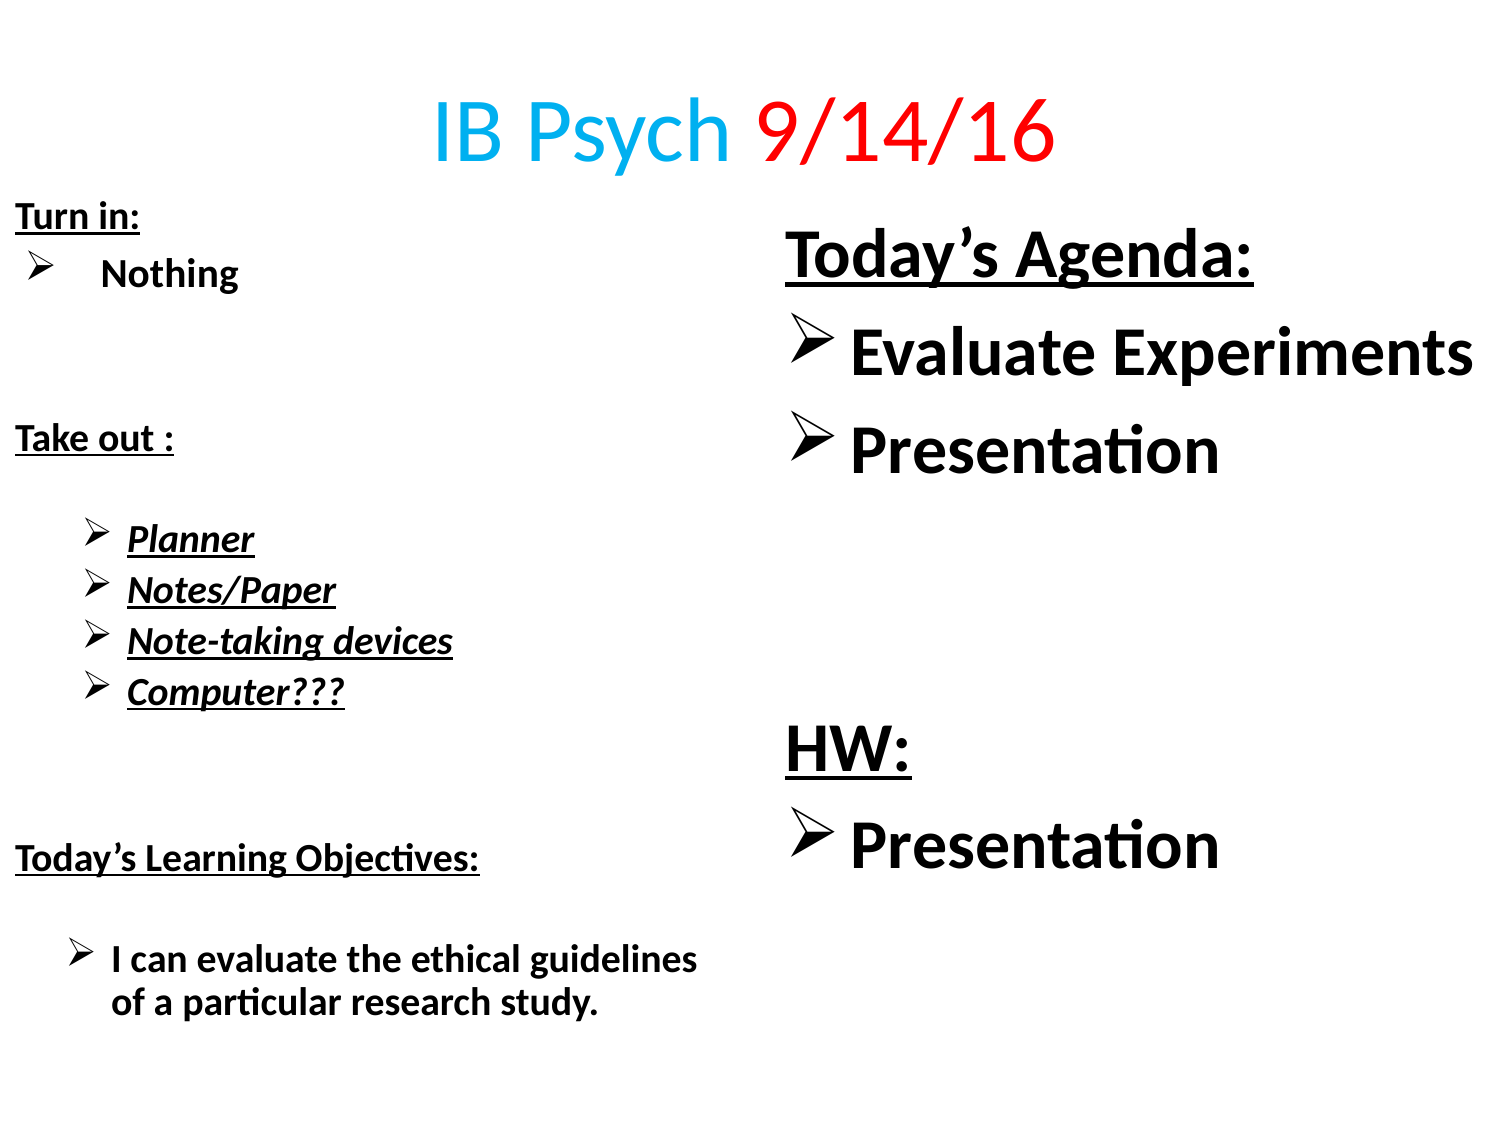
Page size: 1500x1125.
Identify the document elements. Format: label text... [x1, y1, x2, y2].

list Turn in: Nothing Take out : Planner Notes/Paper Note-taking devices Computer??? Today’s Learning Objectives: I can evaluate the ethical guidelines of a particular research study. [0, 187, 713, 1063]
list Today’s Agenda: Evaluate Experiments Presentation HW: Presentation [761, 200, 1500, 955]
title IB Psych 9/14/16 [0, 37, 1410, 213]
